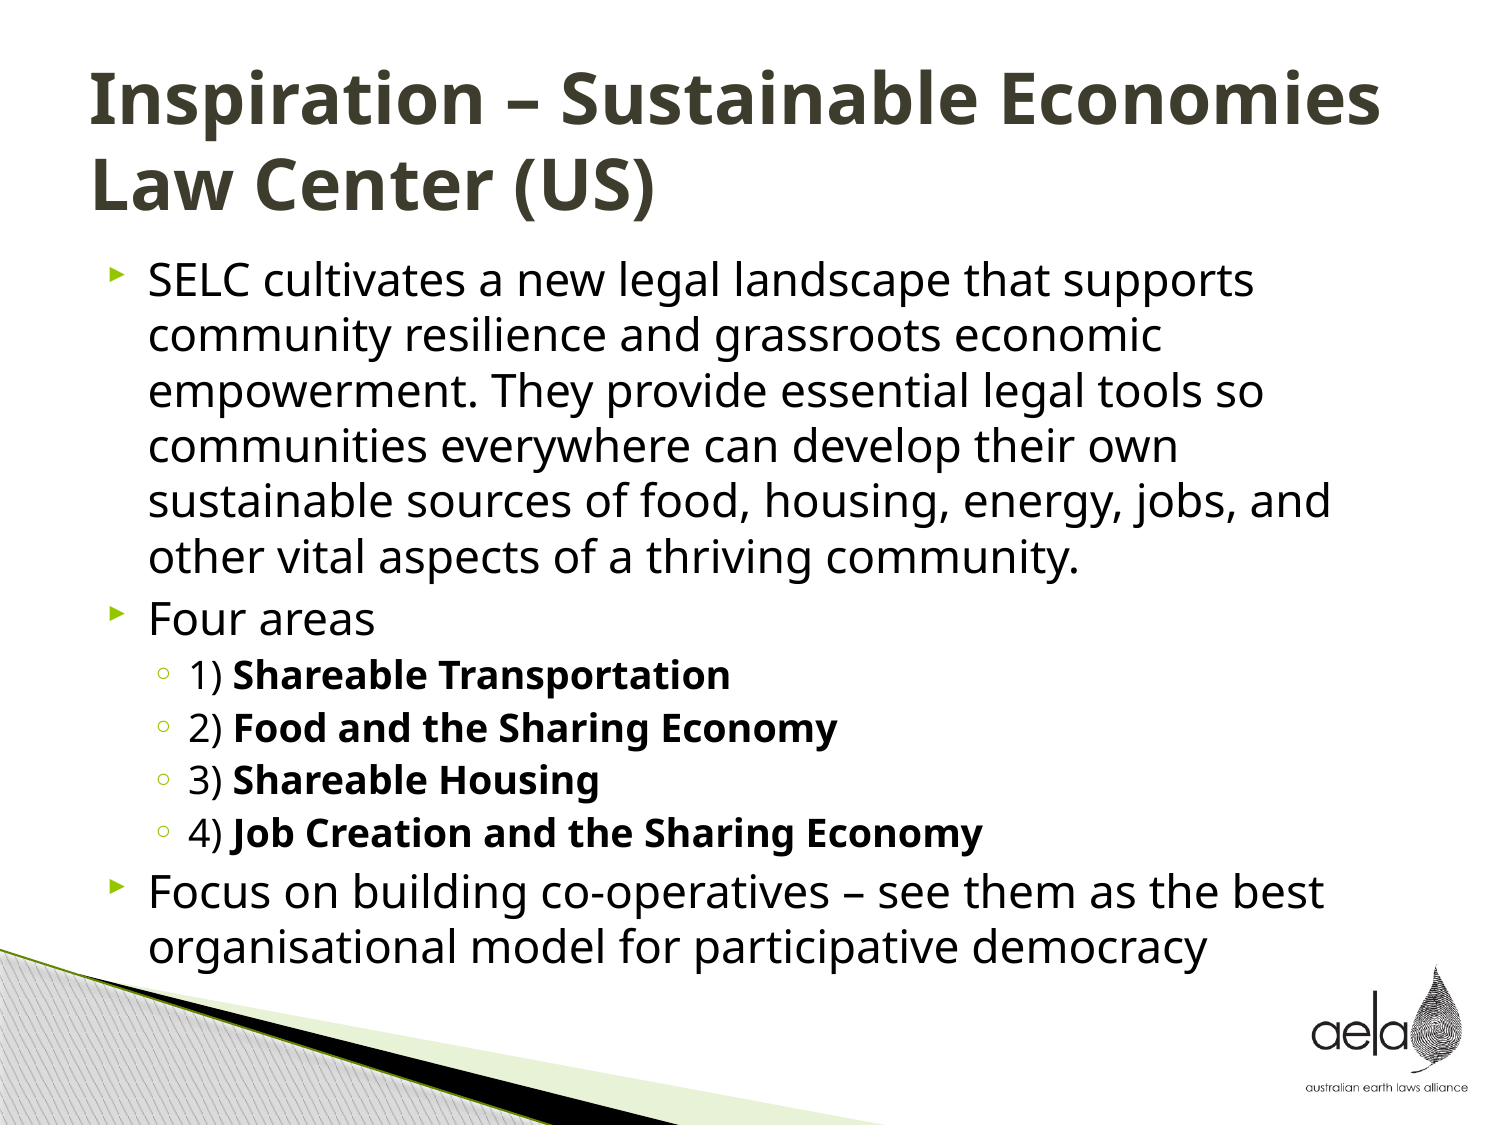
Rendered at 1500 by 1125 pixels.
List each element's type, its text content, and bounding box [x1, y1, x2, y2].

title Inspiration – Sustainable Economies Law Center (US) [75, 45, 1425, 233]
list SELC cultivates a new legal landscape that supports community resilience and grassroots economic empowerment. They provide essential legal tools so communities everywhere can develop their own sustainable sources of food, housing, energy, jobs, and other vital aspects of a thriving community. Four areas 1) Shareable Transportation 2) Food and the Sharing Economy 3) Shareable Housing 4) Job Creation and the Sharing Economy Focus on building co-operatives – see them as the best organisational model for participative democracy [75, 243, 1425, 988]
picture [1305, 963, 1468, 1092]
